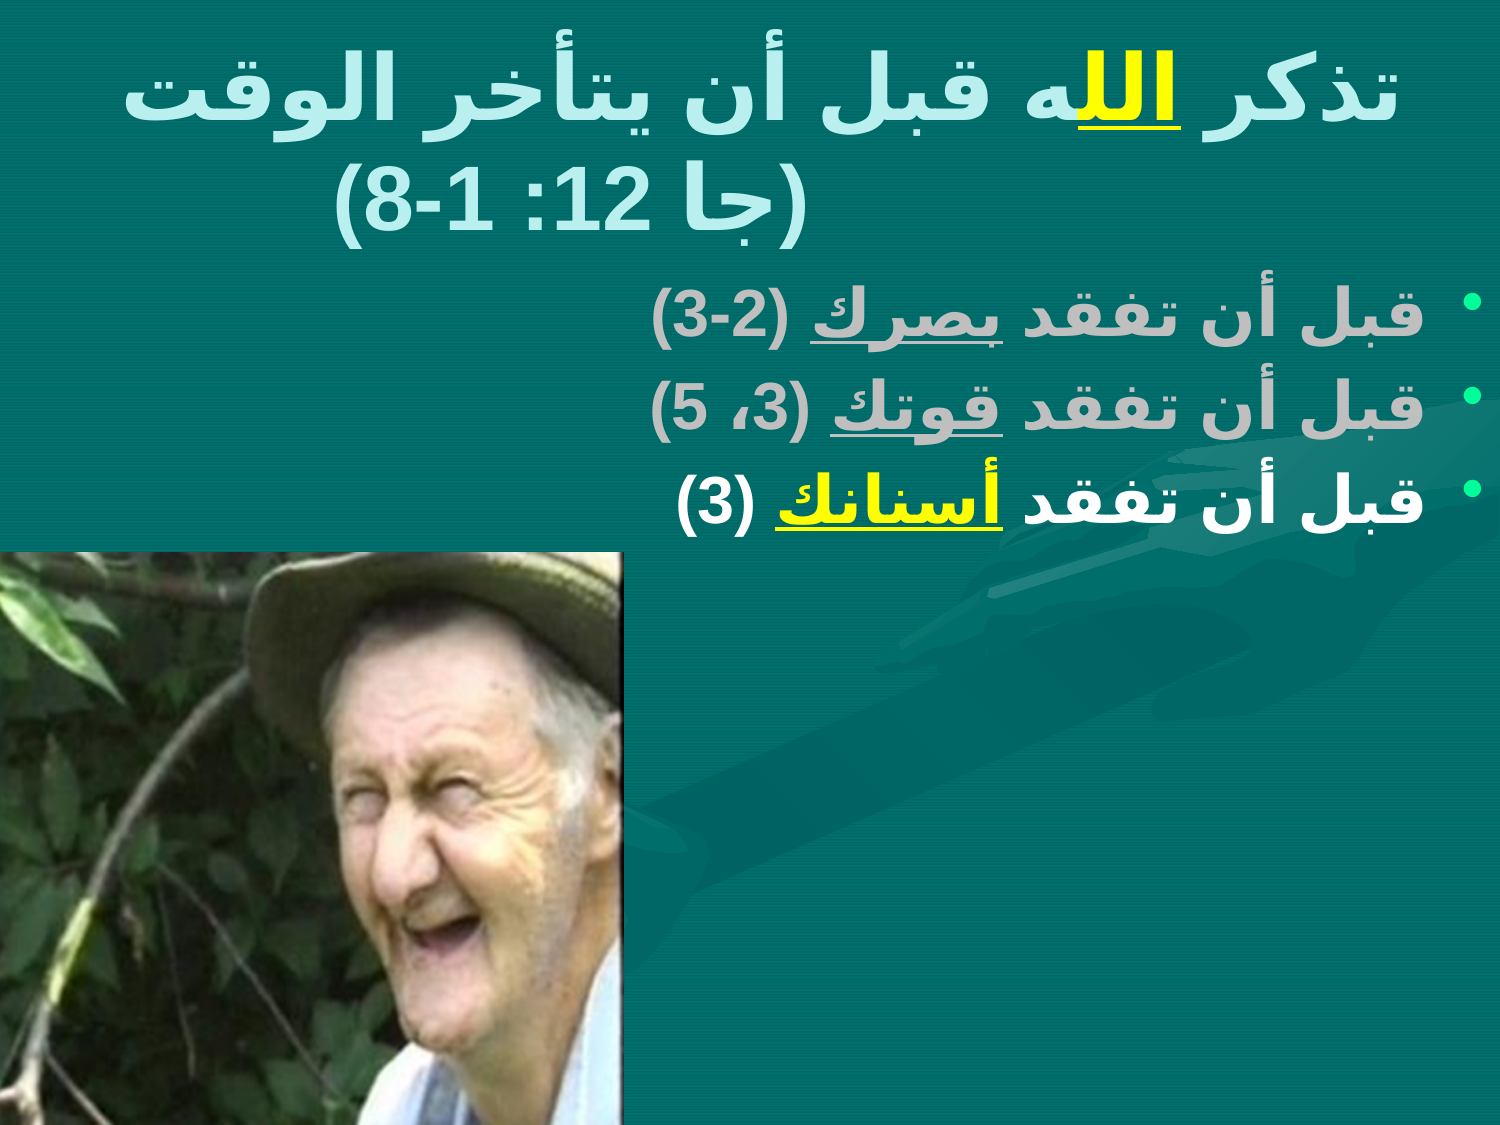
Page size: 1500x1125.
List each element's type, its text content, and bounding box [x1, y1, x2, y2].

list قبل أن تفقد بصرك (2-3) قبل أن تفقد قوتك (3، 5) قبل أن تفقد أسنانك (3) [75, 262, 1500, 1000]
title تذكر الله قبل أن يتأخر الوقت (جا 12: 1-8) [75, 45, 1425, 233]
picture [0, 552, 625, 1125]
